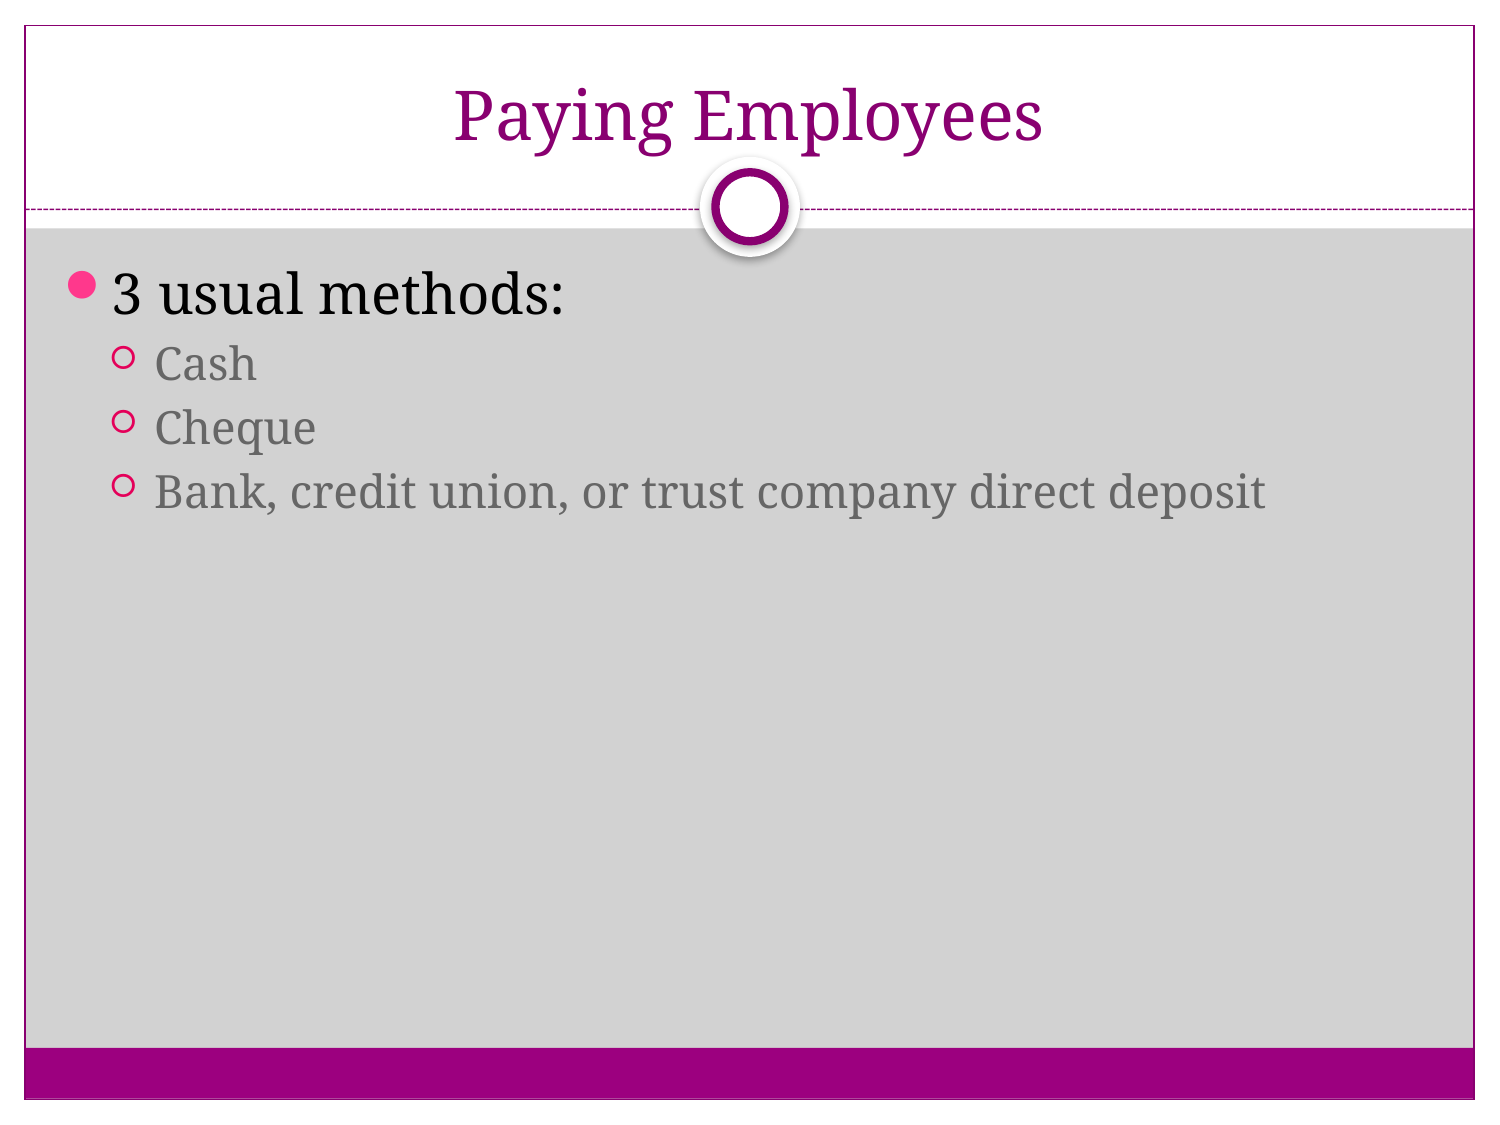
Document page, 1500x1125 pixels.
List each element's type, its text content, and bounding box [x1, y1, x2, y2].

title Paying Employees [49, 37, 1450, 162]
list 3 usual methods: Cash Cheque Bank, credit union, or trust company direct deposit [49, 250, 1445, 1001]
